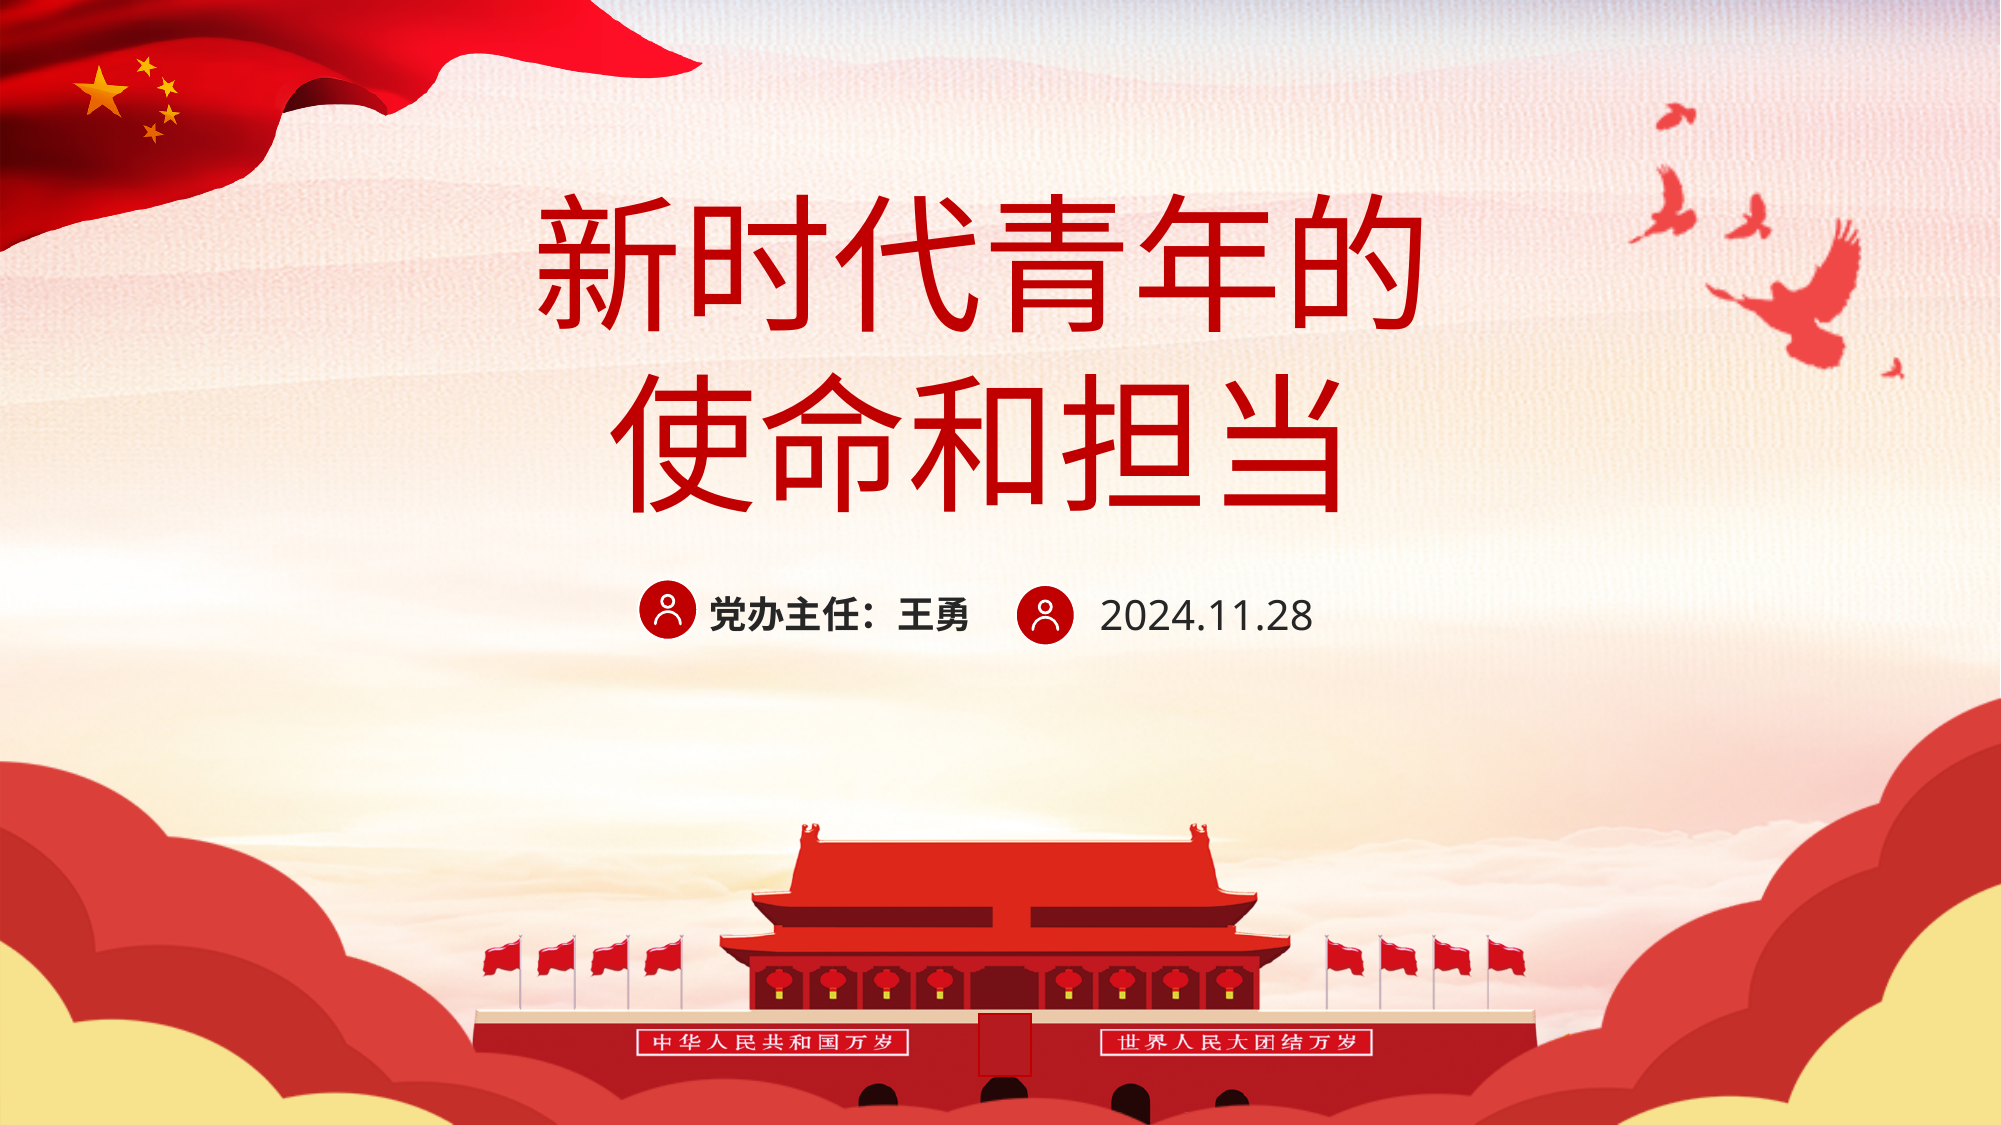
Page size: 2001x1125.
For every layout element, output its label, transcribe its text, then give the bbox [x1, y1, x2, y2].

text_box 新时代青年的 使命和担当 [69, 162, 1896, 538]
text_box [638, 579, 1367, 648]
picture [0, 0, 2001, 1125]
